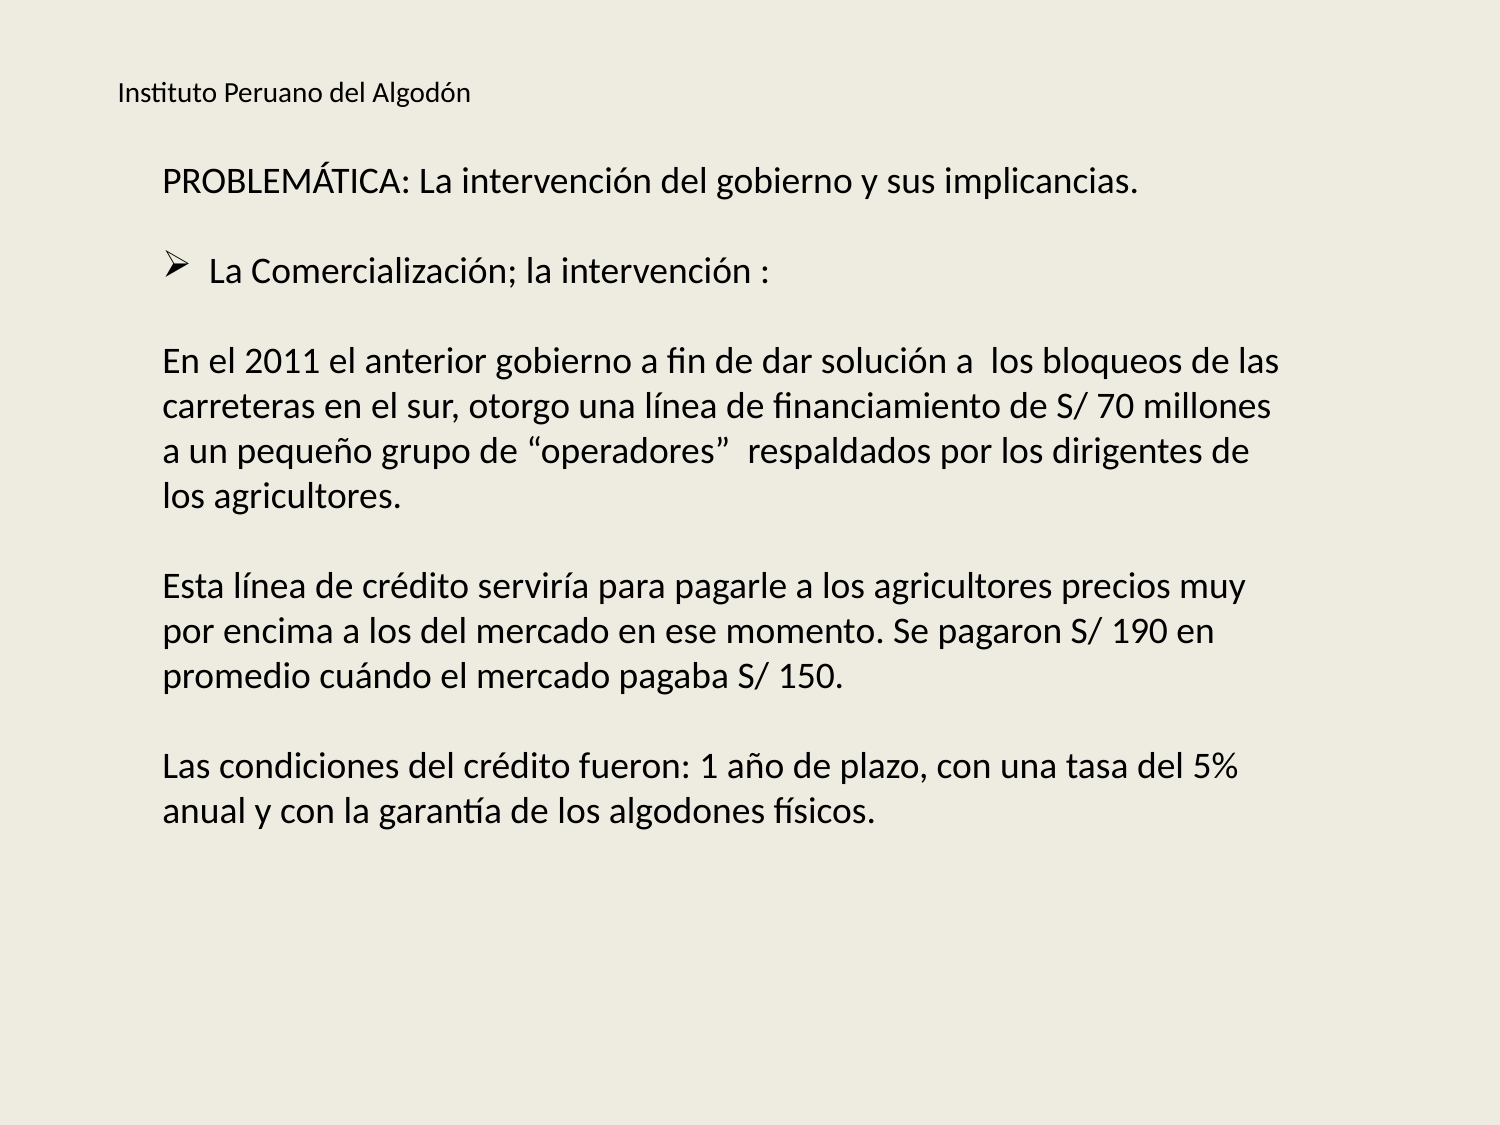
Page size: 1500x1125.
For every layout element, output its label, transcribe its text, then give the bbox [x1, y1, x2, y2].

text_box Instituto Peruano del Algodón [102, 66, 487, 116]
text_box PROBLEMÁTICA: La intervención del gobierno y sus implicancias. La Comercialización; la intervención : En el 2011 el anterior gobierno a fin de dar solución a los bloqueos de las carreteras en el sur, otorgo una línea de financiamiento de S/ 70 millones a un pequeño grupo de “operadores” respaldados por los dirigentes de los agricultores. Esta línea de crédito serviría para pagarle a los agricultores precios muy por encima a los del mercado en ese momento. Se pagaron S/ 190 en promedio cuándo el mercado pagaba S/ 150. Las condiciones del crédito fueron: 1 año de plazo, con una tasa del 5% anual y con la garantía de los algodones físicos. [147, 148, 1306, 884]
